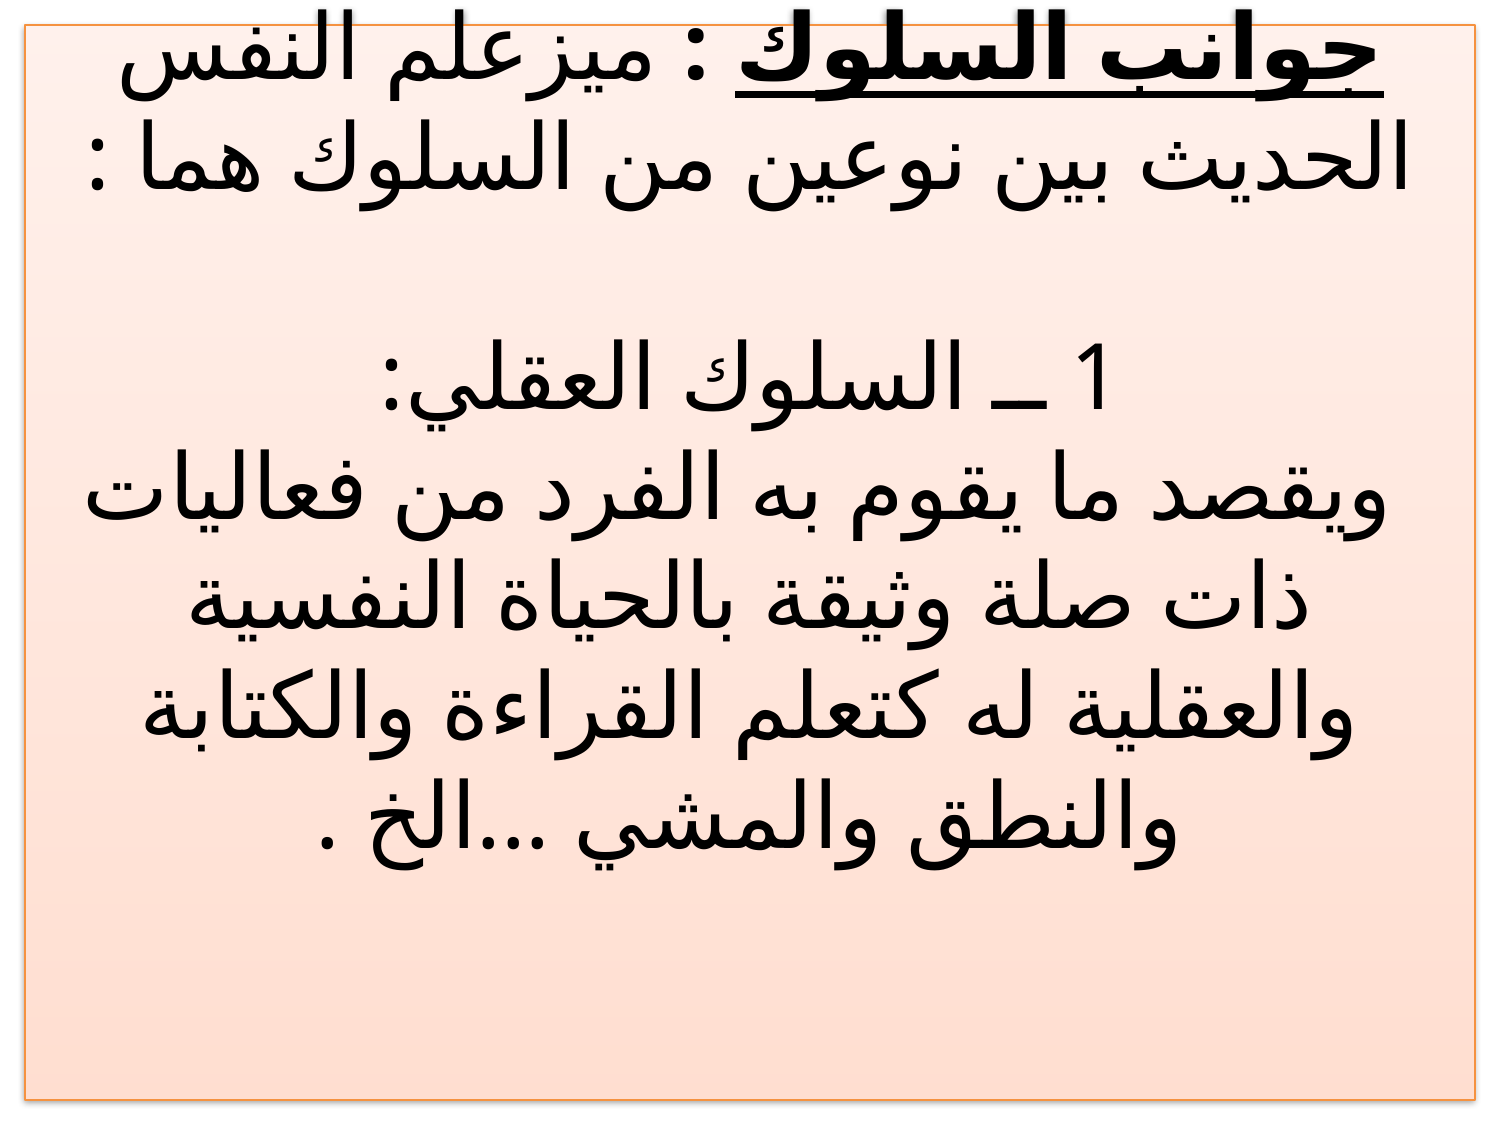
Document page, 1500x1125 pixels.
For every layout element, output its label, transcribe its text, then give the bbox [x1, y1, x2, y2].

title جوانب السلوك : ميزعلم النفس الحديث بين نوعين من السلوك هما : 1 ــ السلوك العقلي: ويقصد ما يقوم به الفرد من فعاليات ذات صلة وثيقة بالحياة النفسية والعقلية له كتعلم القراءة والكتابة والنطق والمشي ...الخ . [24, 24, 1476, 1101]
